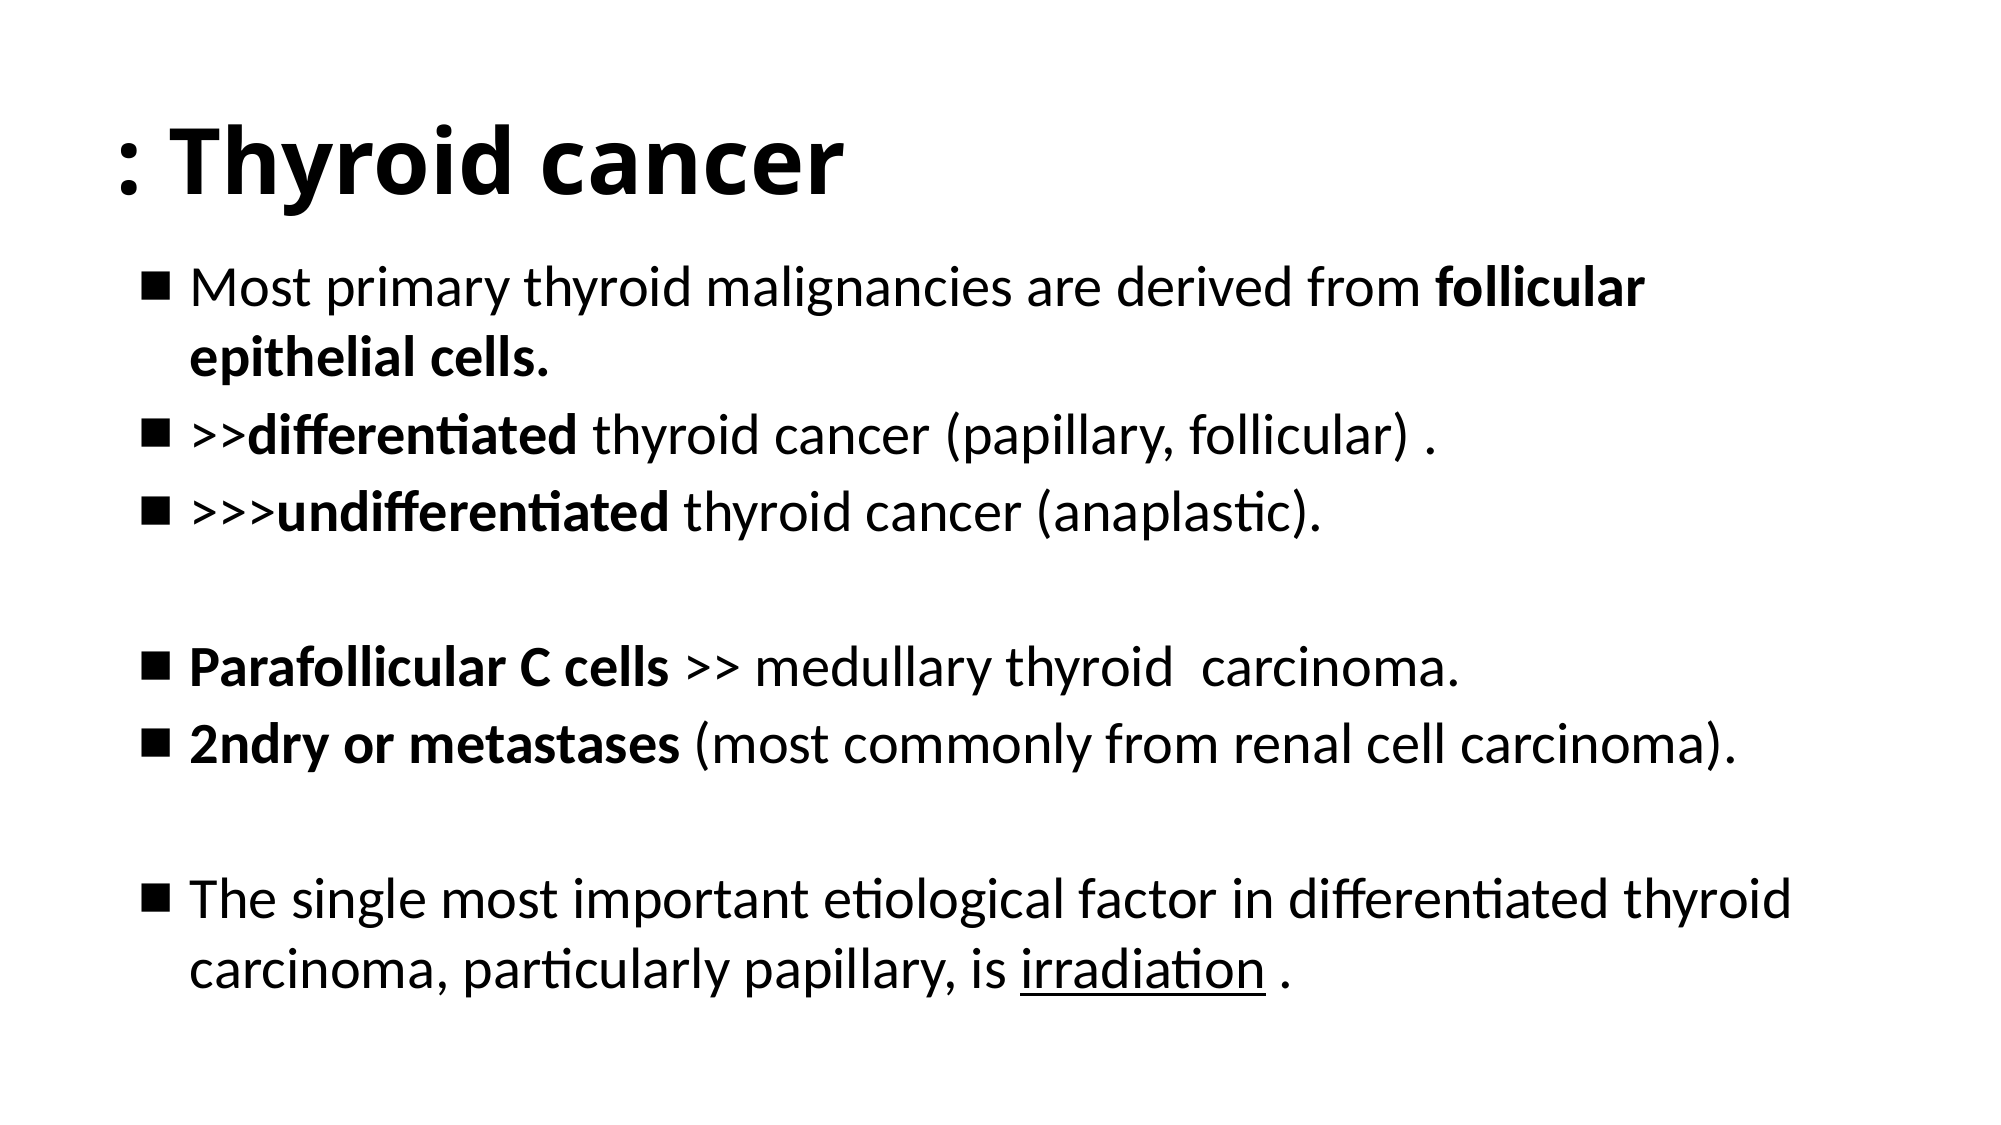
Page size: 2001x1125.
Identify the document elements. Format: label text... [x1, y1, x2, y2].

title Thyroid cancer : [99, 45, 1900, 240]
list Most primary thyroid malignancies are derived from follicular epithelial cells. >>differentiated thyroid cancer (papillary, follicular) . >>>undifferentiated thyroid cancer (anaplastic). Parafollicular C cells >> medullary thyroid carcinoma. 2ndry or metastases (most commonly from renal cell carcinoma). The single most important etiological factor in differentiated thyroid carcinoma, particularly papillary, is irradiation . [99, 240, 1900, 963]
